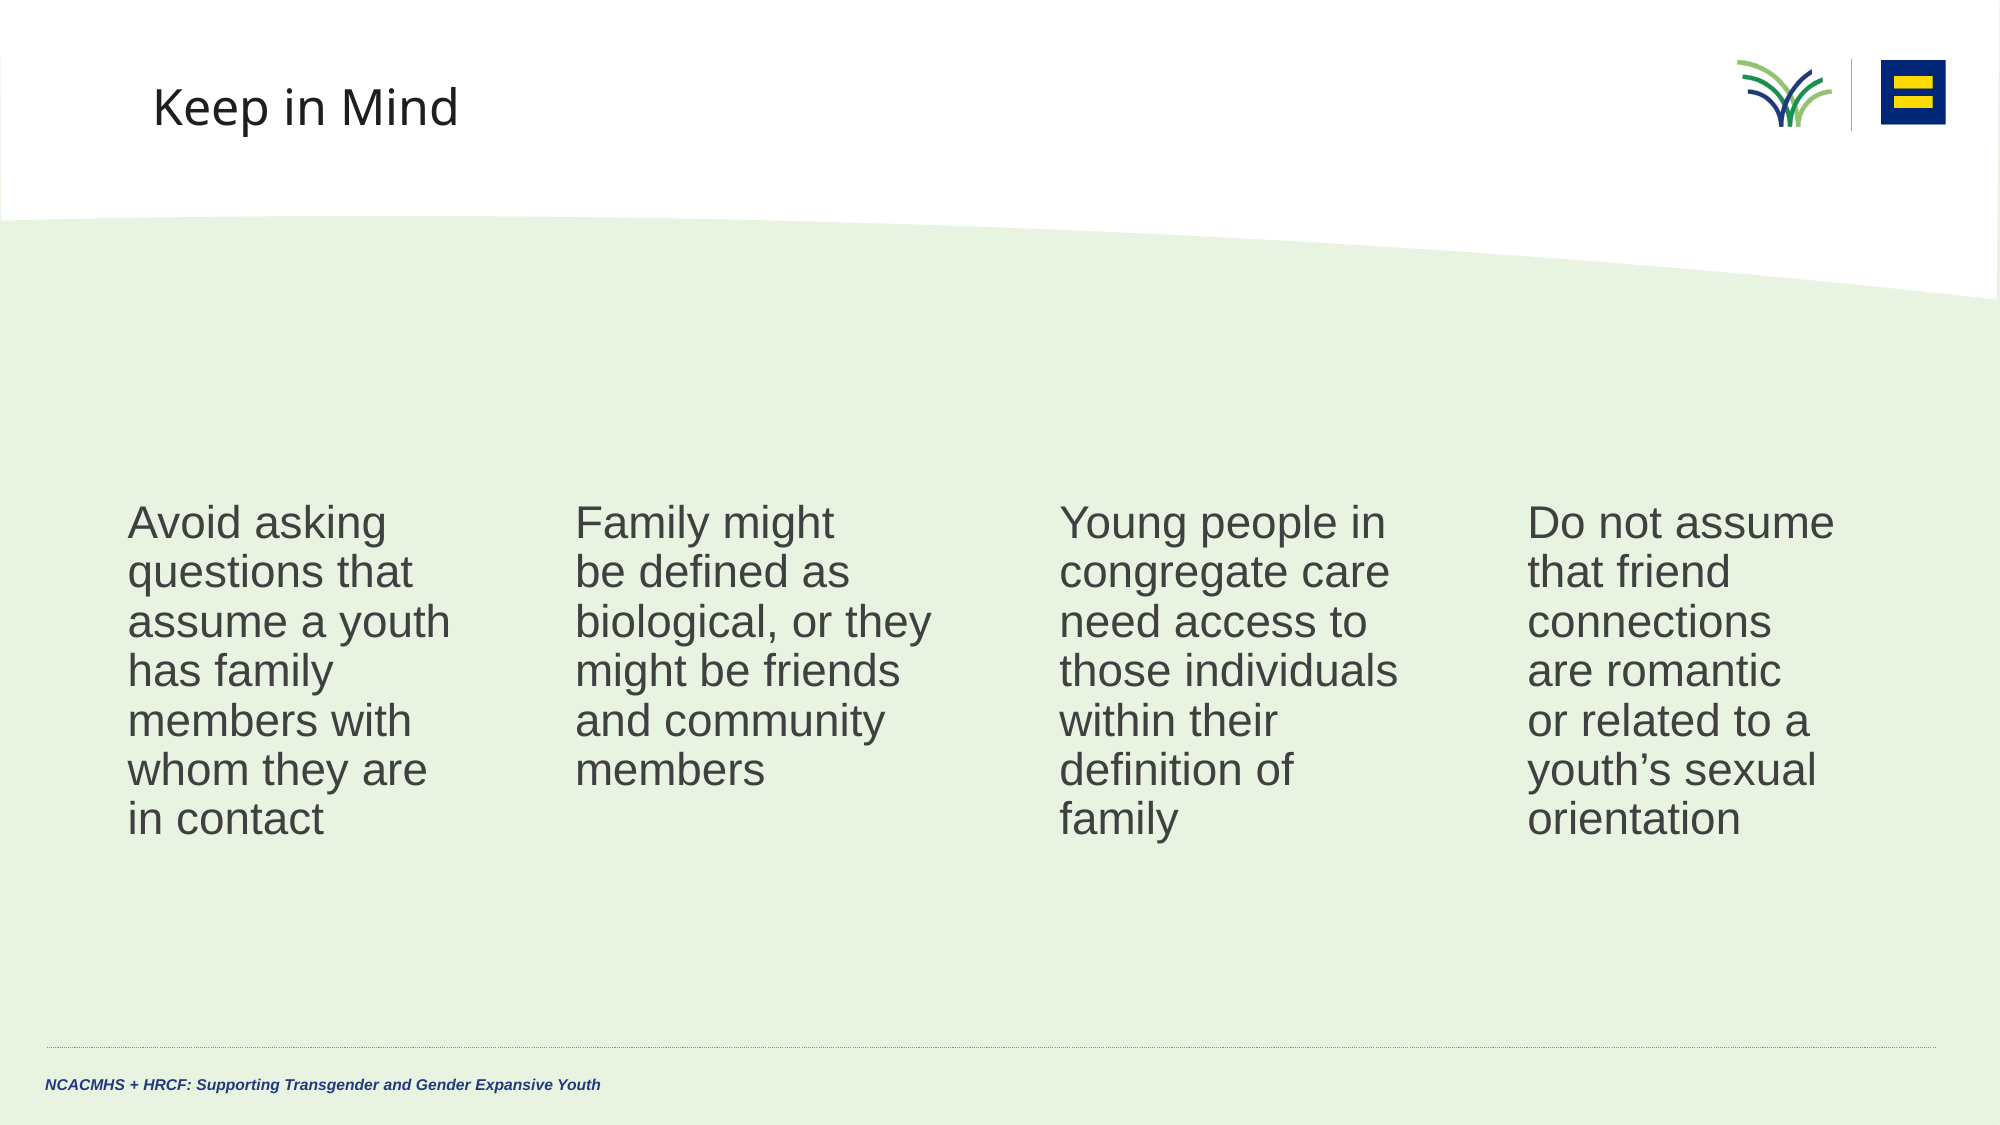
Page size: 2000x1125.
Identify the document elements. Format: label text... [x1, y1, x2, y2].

text_box Young people in congregate care need access to those individuals within their definition of family [1044, 491, 1433, 991]
text_box Do not assume that friend connections are romantic or related to a youth’s sexual orientation [1512, 491, 1862, 991]
list Avoid asking questions that assume a youth has family members with whom they are in contact [112, 491, 481, 991]
title Keep in Mind [137, 0, 1862, 219]
picture [1879, 58, 1956, 132]
text_box Family might be defined as biological, or they might be friends and community members [559, 491, 965, 991]
